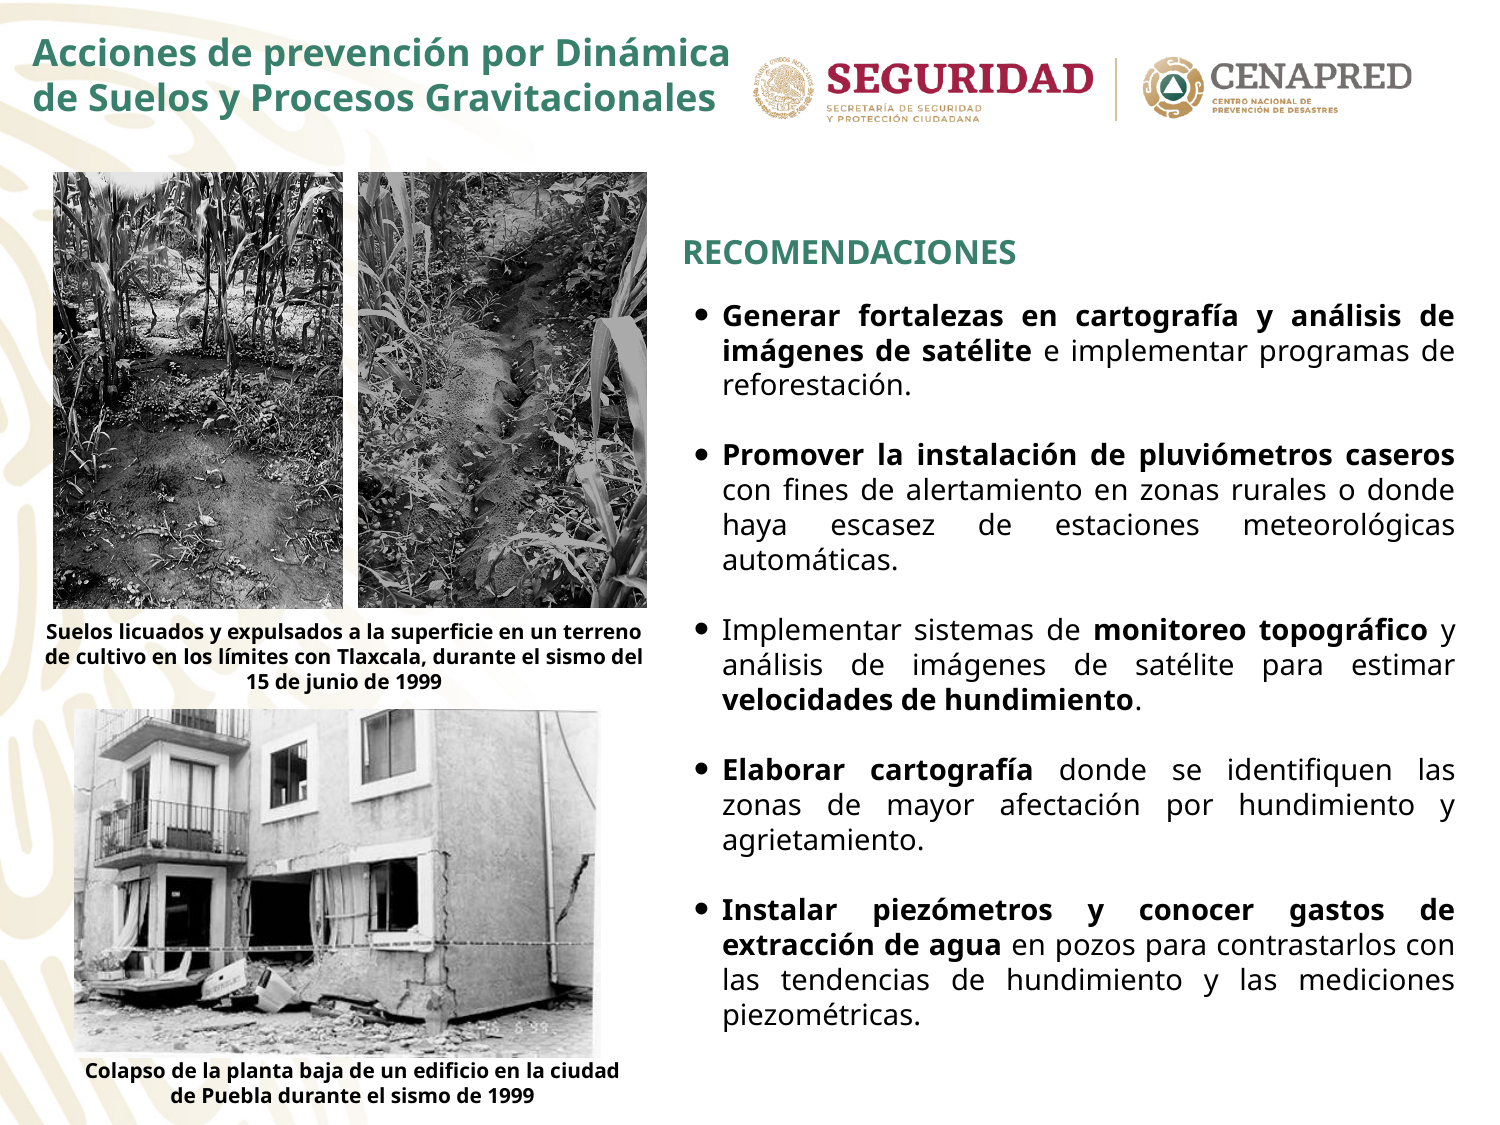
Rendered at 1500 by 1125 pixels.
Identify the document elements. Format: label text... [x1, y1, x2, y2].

text_box Colapso de la planta baja de un edificio en la ciudad de Puebla durante el sismo de 1999 [71, 1057, 633, 1118]
text_box Suelos licuados y expulsados a la superficie en un terreno de cultivo en los límites con Tlaxcala, durante el sismo del 15 de junio de 1999 [41, 618, 647, 693]
picture [0, 0, 1093, 1125]
text_box Acciones de prevención por Dinámica de Suelos y Procesos Gravitacionales [17, 21, 786, 126]
text_box RECOMENDACIONES [667, 223, 1093, 279]
picture [1139, 53, 1412, 122]
text_box Generar fortalezas en cartografía y análisis de imágenes de satélite e implementar programas de reforestación. Promover la instalación de pluviómetros caseros con fines de alertamiento en zonas rurales o donde haya escasez de estaciones meteorológicas automáticas. Implementar sistemas de monitoreo topográfico y análisis de imágenes de satélite para estimar velocidades de hundimiento. Elaborar cartografía donde se identifiquen las zonas de mayor afectación por hundimiento y agrietamiento. Instalar piezómetros y conocer gastos de extracción de agua en pozos para contrastarlos con las tendencias de hundimiento y las mediciones piezométricas. [679, 289, 1471, 1039]
